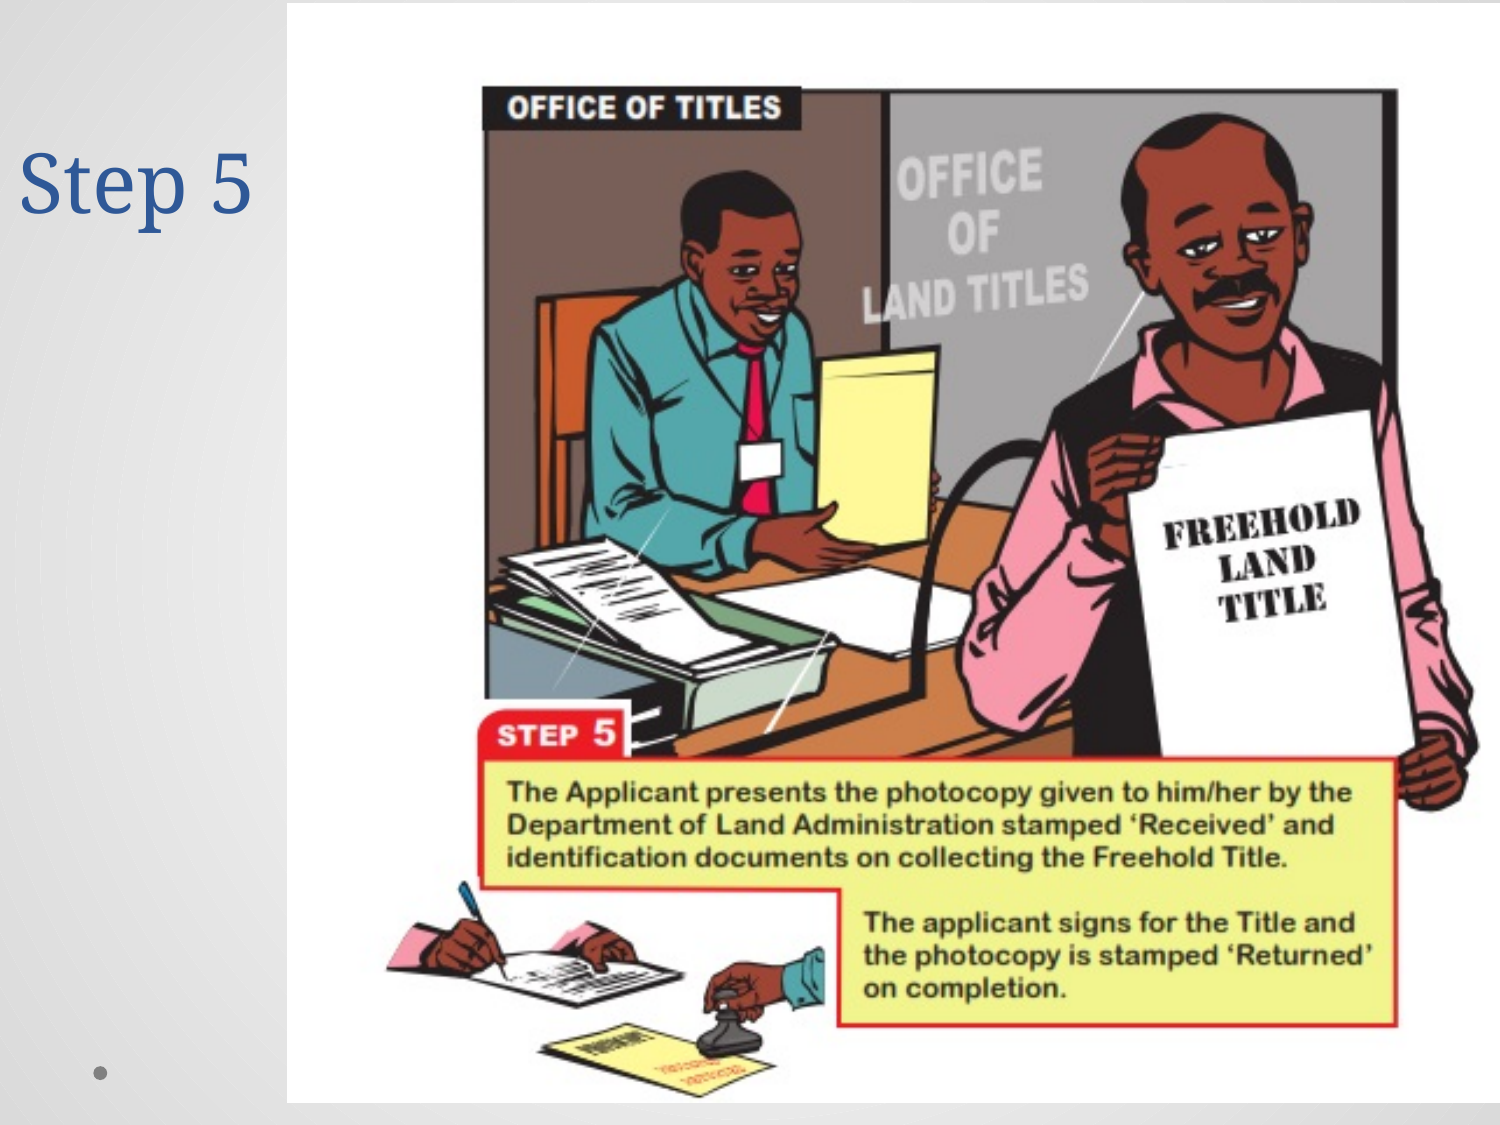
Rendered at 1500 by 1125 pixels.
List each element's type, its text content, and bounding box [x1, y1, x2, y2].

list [287, 3, 1500, 1104]
title Step 5 [0, 50, 275, 238]
